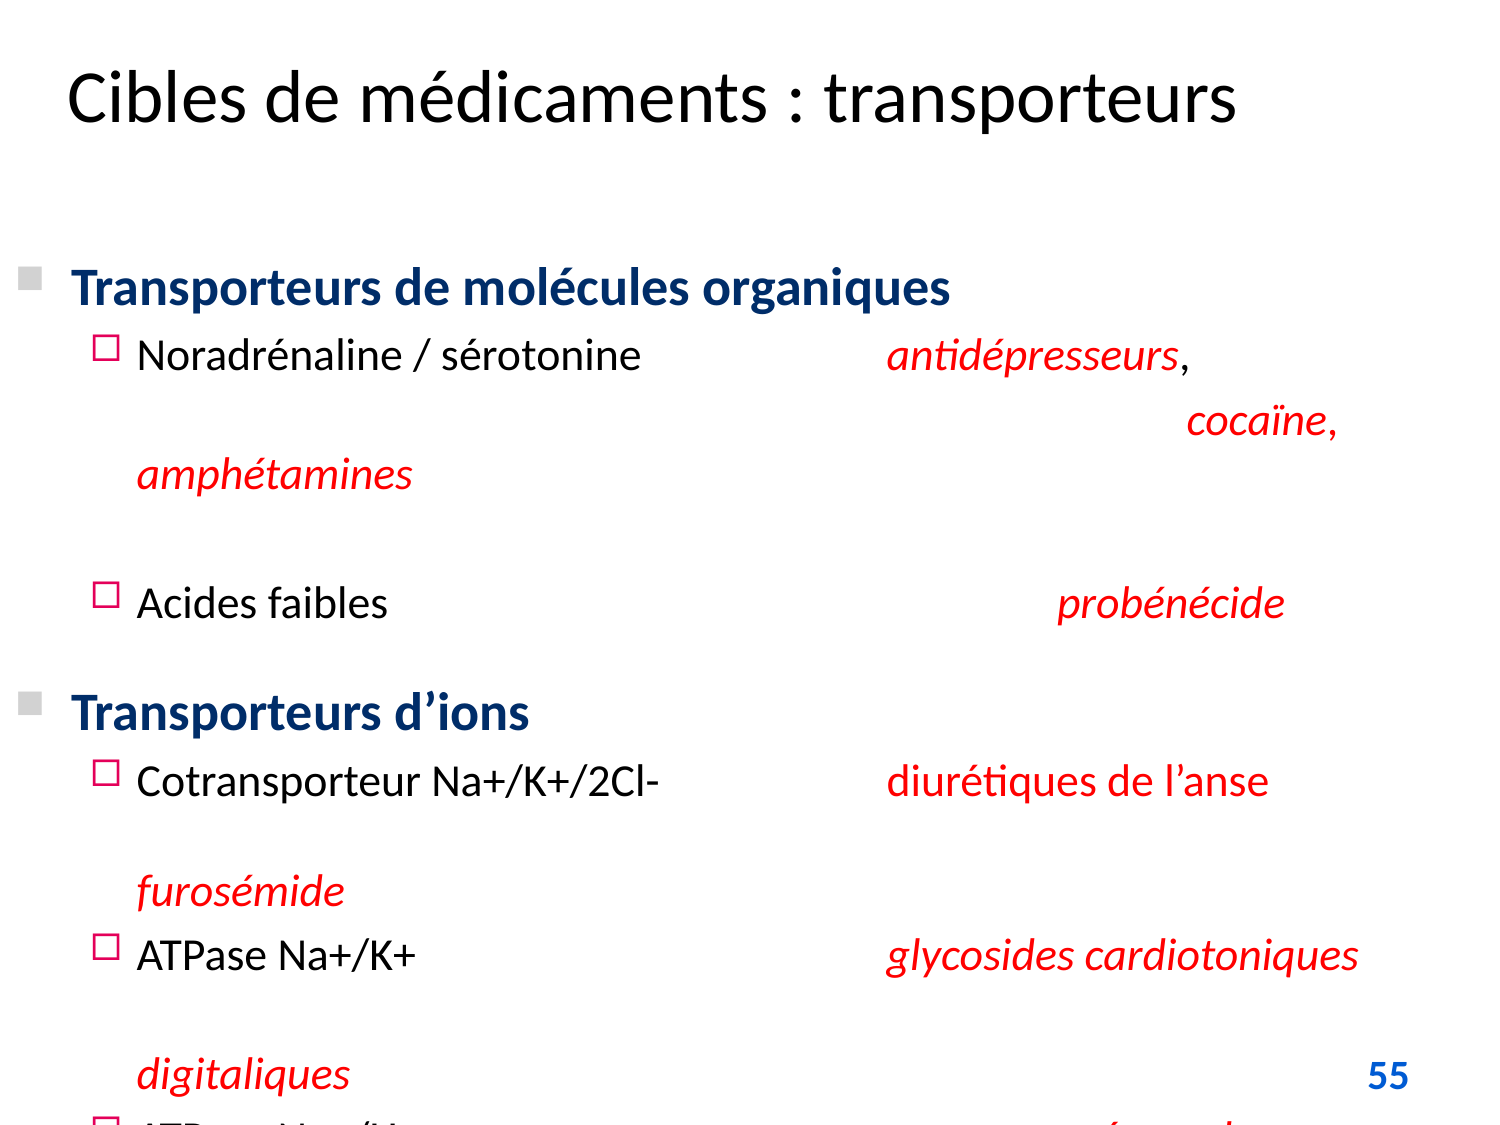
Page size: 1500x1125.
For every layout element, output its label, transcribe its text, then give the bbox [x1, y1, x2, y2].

text_box Transporteurs de molécules organiques Noradrénaline / sérotonine antidépresseurs, cocaïne, amphétamines Acides faibles probénécide [0, 243, 1500, 563]
text_box Transporteurs d’ions Cotransporteur Na+/K+/2Cl- diurétiques de l’anse furosémide ATPase Na+/K+ glycosides cardiotoniques digitaliques ATPase Na+/H+ oméprazole [0, 668, 1500, 988]
text_box Cibles de médicaments : transporteurs [52, 1, 1496, 185]
slide_number 55 [1074, 1042, 1425, 1103]
